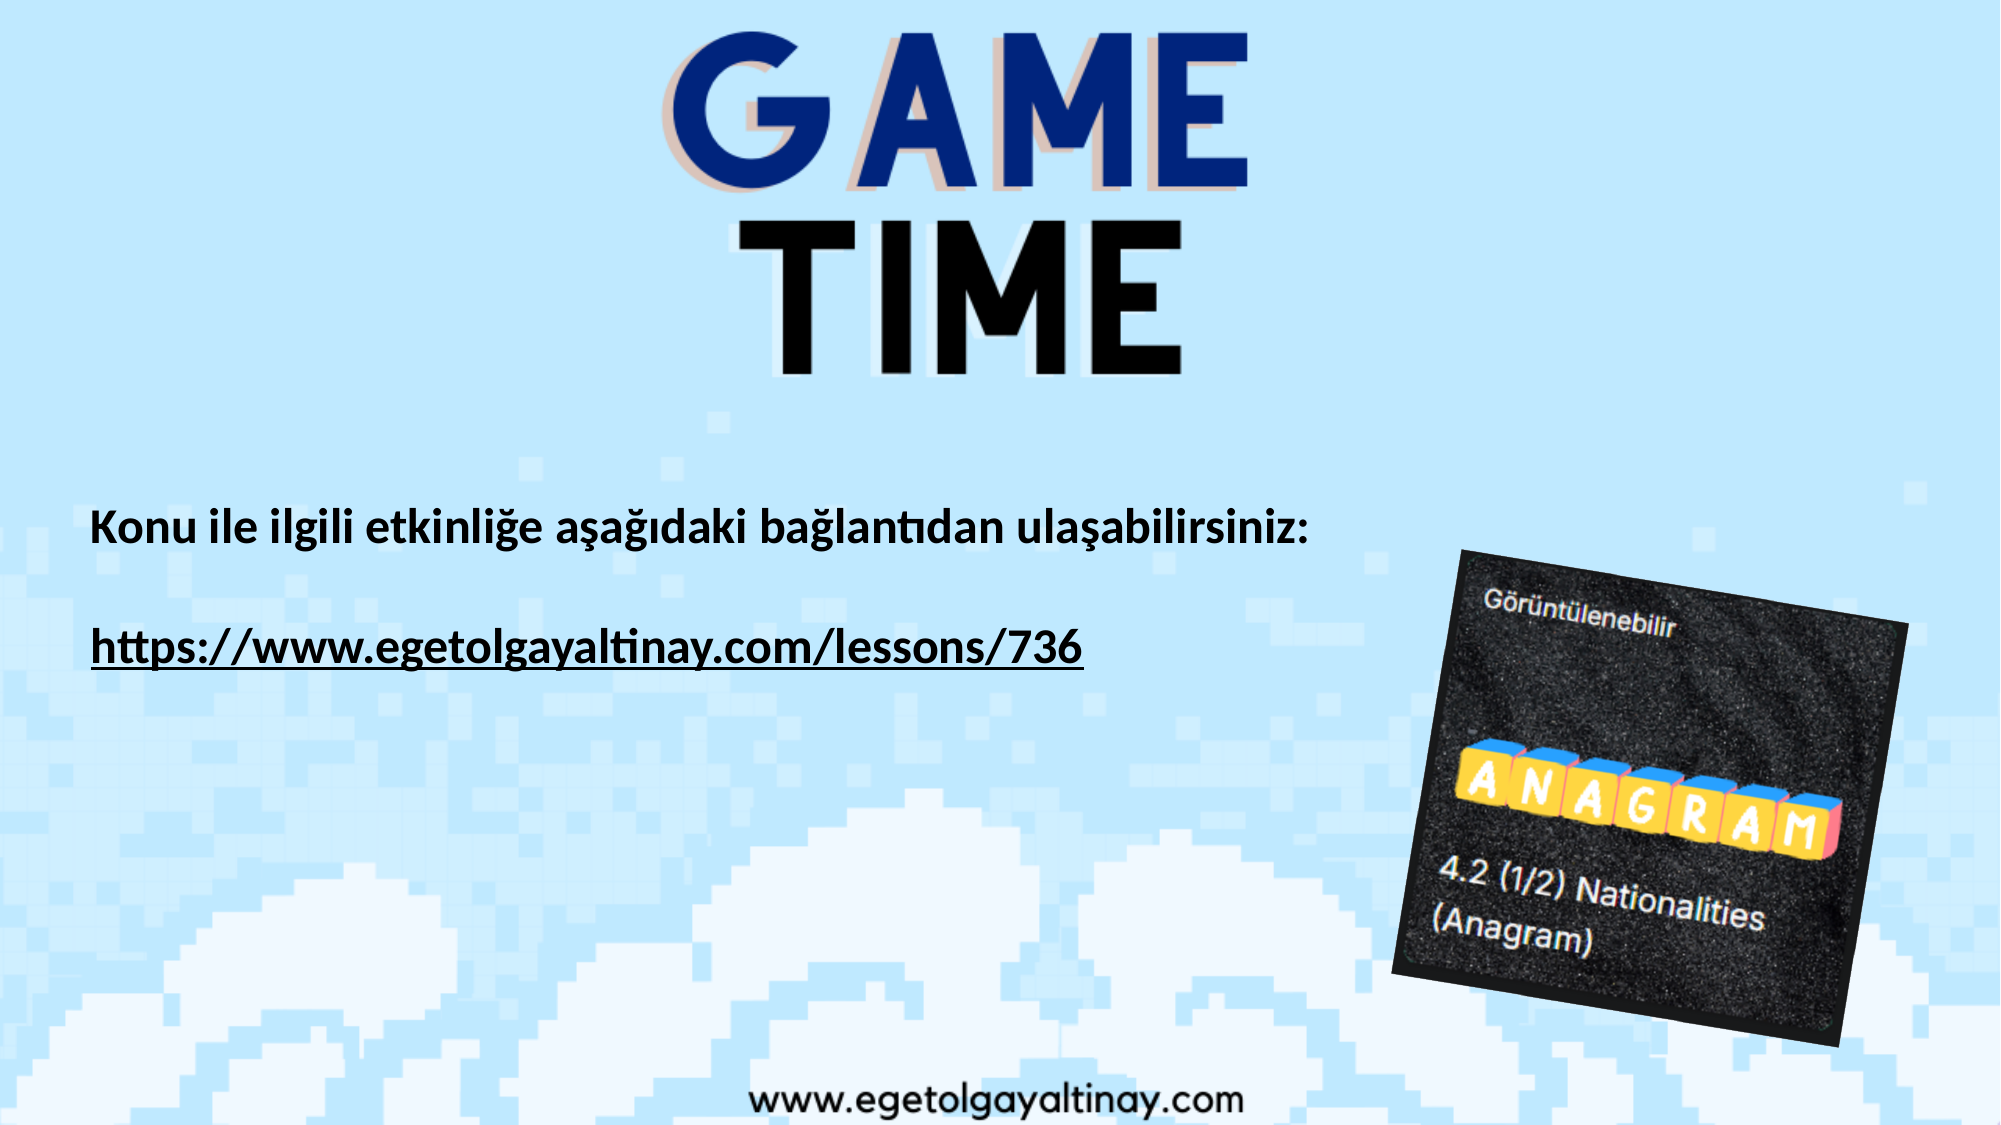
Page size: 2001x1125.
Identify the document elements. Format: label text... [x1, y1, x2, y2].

text_box Konu ile ilgili etkinliğe aşağıdaki bağlantıdan ulaşabilirsiniz: https://www.egetolgayaltinay.com/lessons/736 [76, 486, 1342, 741]
picture [0, 0, 2001, 1125]
